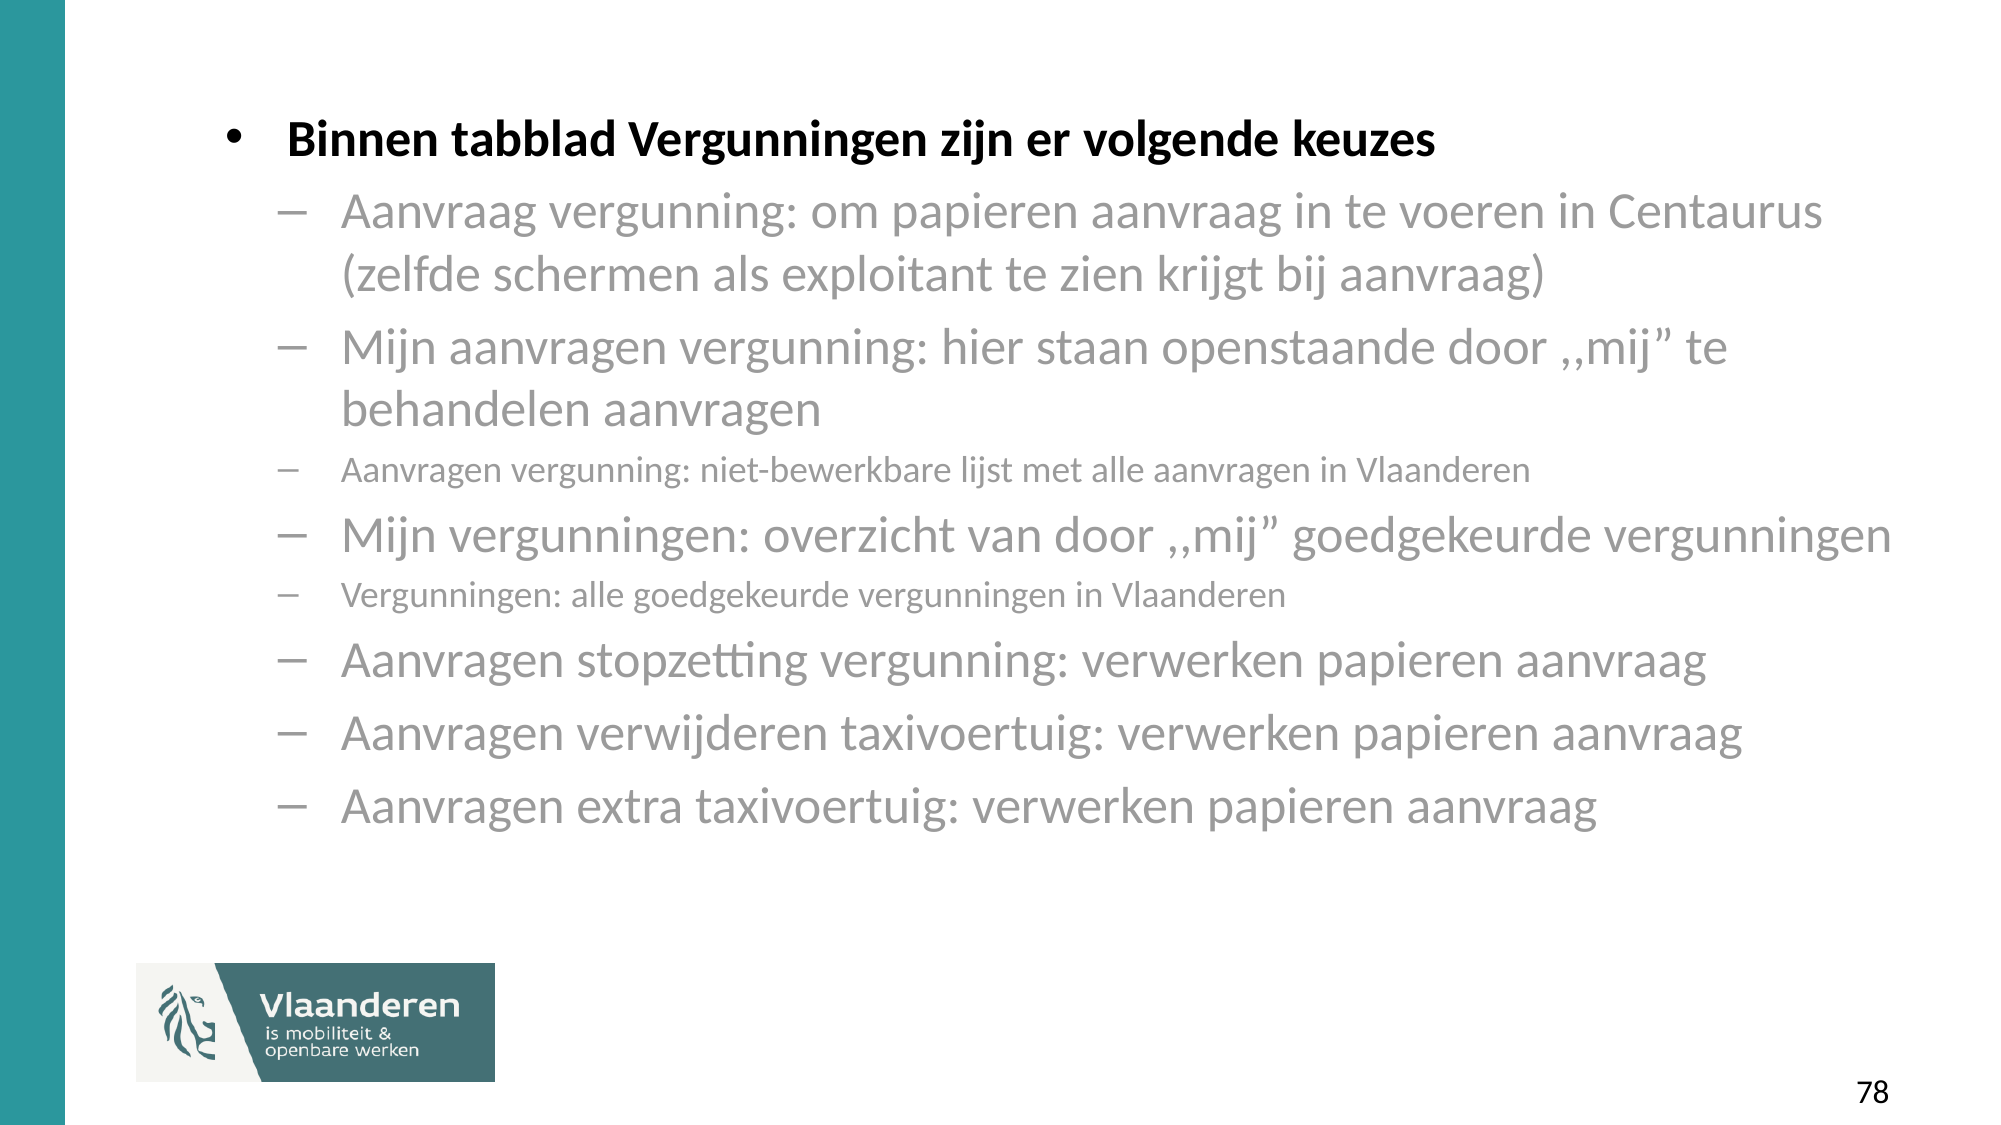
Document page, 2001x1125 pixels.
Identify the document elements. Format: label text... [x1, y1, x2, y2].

list Binnen tabblad Vergunningen zijn er volgende keuzes Aanvraag vergunning: om papieren aanvraag in te voeren in Centaurus (zelfde schermen als exploitant te zien krijgt bij aanvraag) Mijn aanvragen vergunning: hier staan openstaande door ,,mij” te behandelen aanvragen Aanvragen vergunning: niet-bewerkbare lijst met alle aanvragen in Vlaanderen Mijn vergunningen: overzicht van door ,,mij” goedgekeurde vergunningen Vergunningen: alle goedgekeurde vergunningen in Vlaanderen Aanvragen stopzetting vergunning: verwerken papieren aanvraag Aanvragen verwijderen taxivoertuig: verwerken papieren aanvraag Aanvragen extra taxivoertuig: verwerken papieren aanvraag [225, 103, 1906, 917]
picture [136, 963, 495, 1082]
